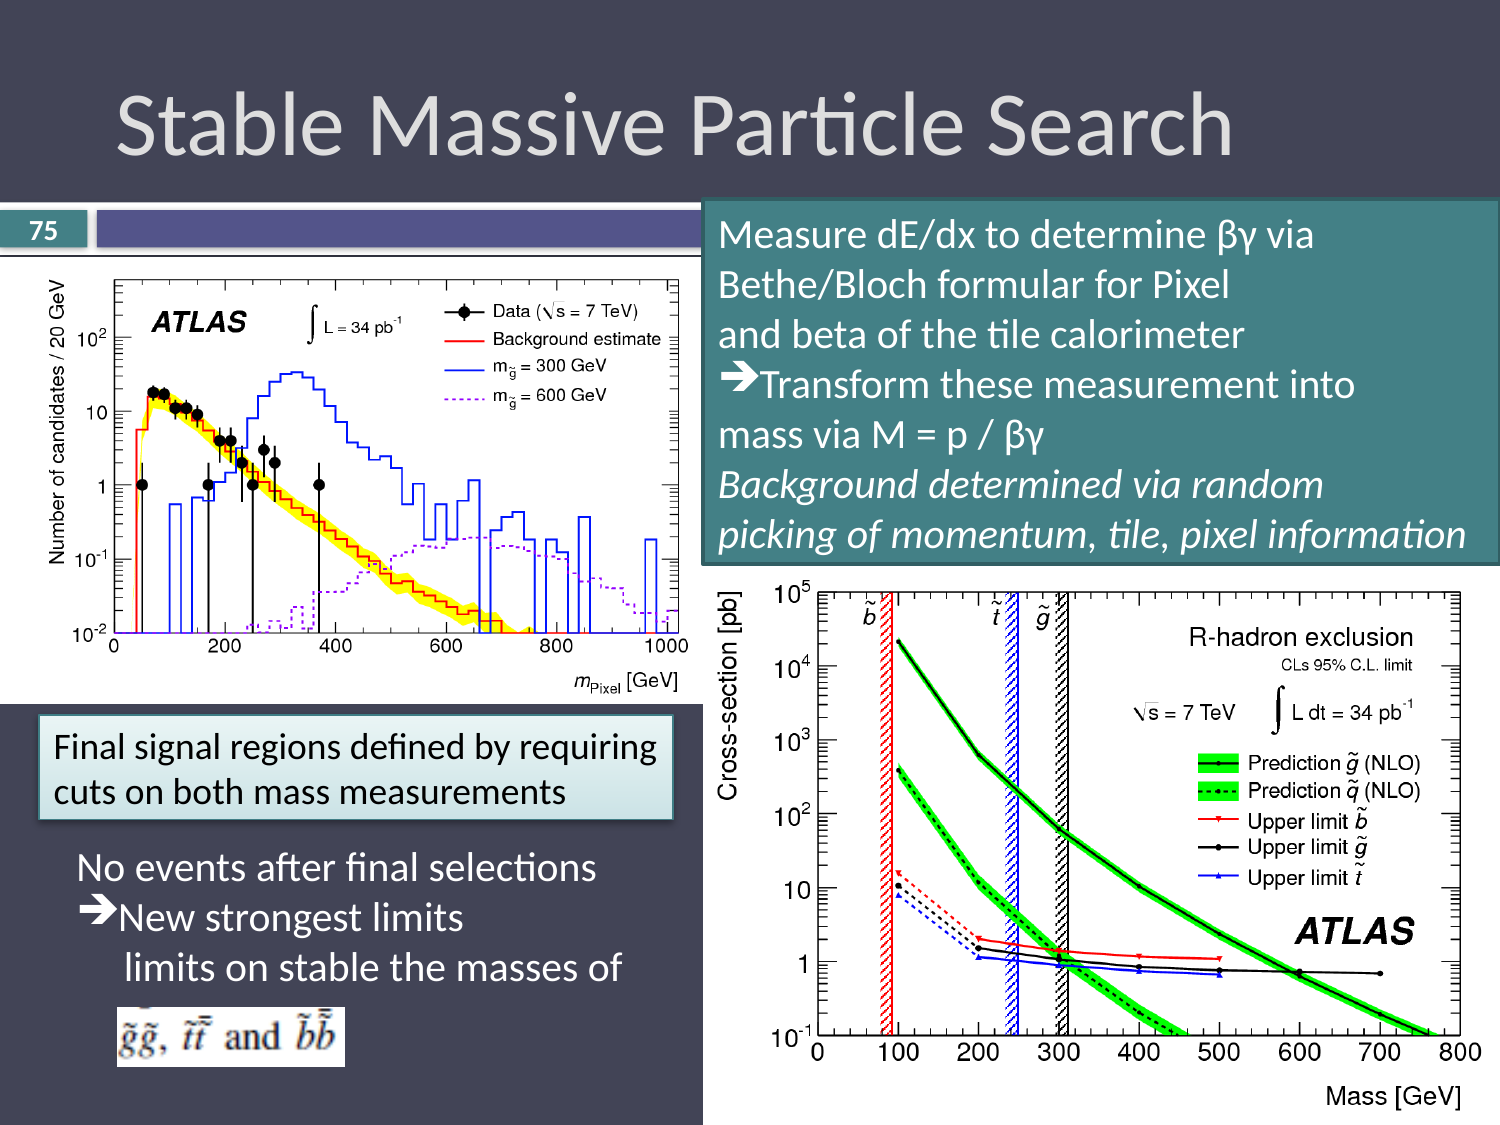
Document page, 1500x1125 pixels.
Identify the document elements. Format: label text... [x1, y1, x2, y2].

text_box Measure dE/dx to determine βγ via Bethe/Bloch formular for Pixel and beta of the tile calorimeter Transform these measurement into mass via M = p / βγ Background determined via random picking of momentum, tile, pixel information [701, 197, 1500, 563]
picture [0, 257, 1500, 1125]
title Stable Massive Particle Search [100, 37, 1438, 200]
text_box No events after final selections New strongest limits limits on stable the masses of [61, 832, 648, 997]
text_box Final signal regions defined by requiring cuts on both mass measurements [38, 714, 674, 820]
picture [116, 1007, 345, 1067]
slide_number 75 [0, 208, 88, 249]
